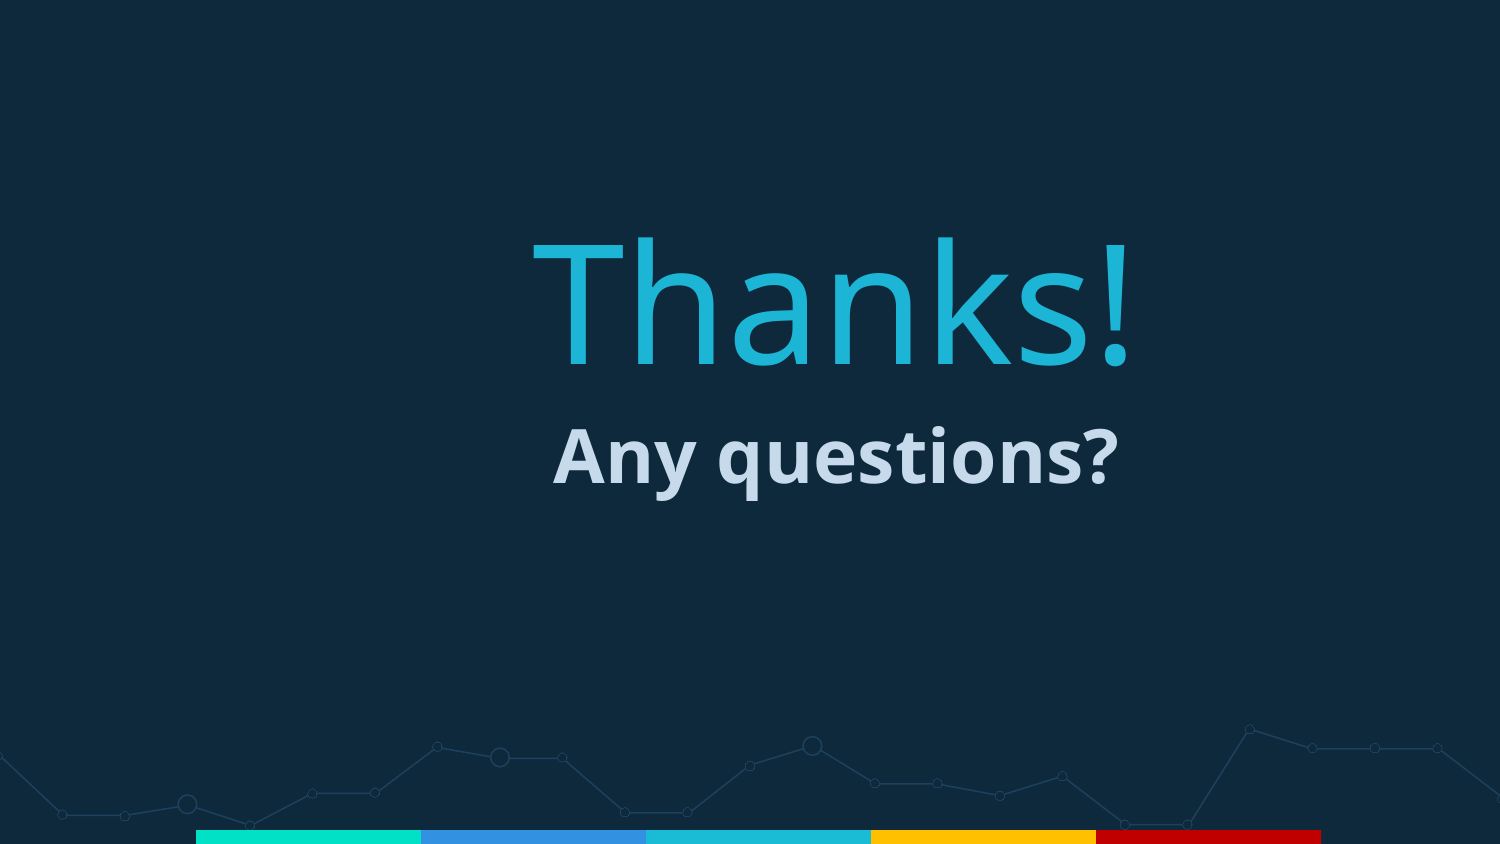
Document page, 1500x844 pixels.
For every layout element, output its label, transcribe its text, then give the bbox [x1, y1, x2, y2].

title Thanks! [517, 222, 1266, 413]
text_box Any questions? [539, 393, 1288, 798]
